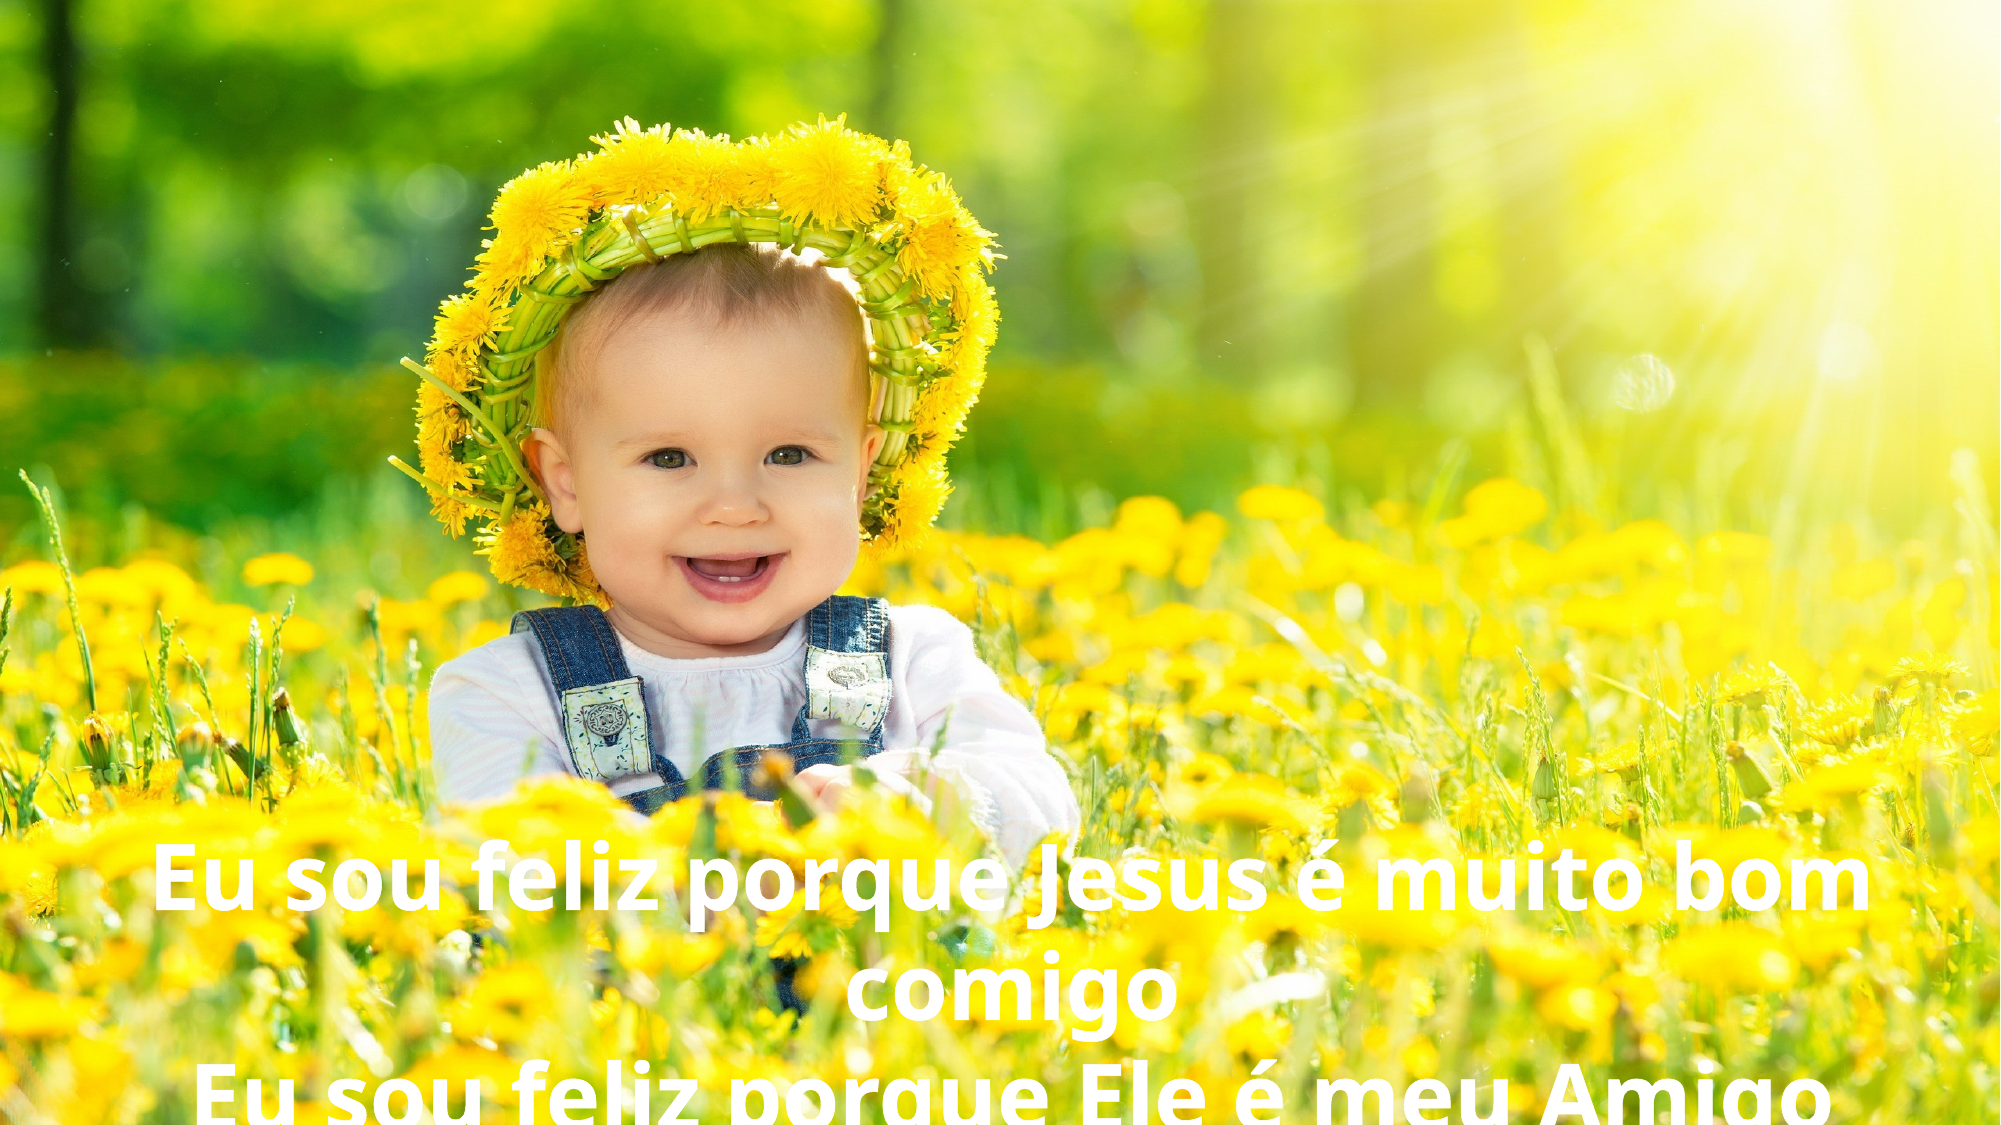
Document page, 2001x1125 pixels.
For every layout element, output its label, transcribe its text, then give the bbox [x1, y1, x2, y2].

text_box Eu sou feliz porque Jesus é muito bom comigo Eu sou feliz porque Ele é meu Amigo [63, 810, 1962, 1125]
picture [0, 0, 2001, 1125]
